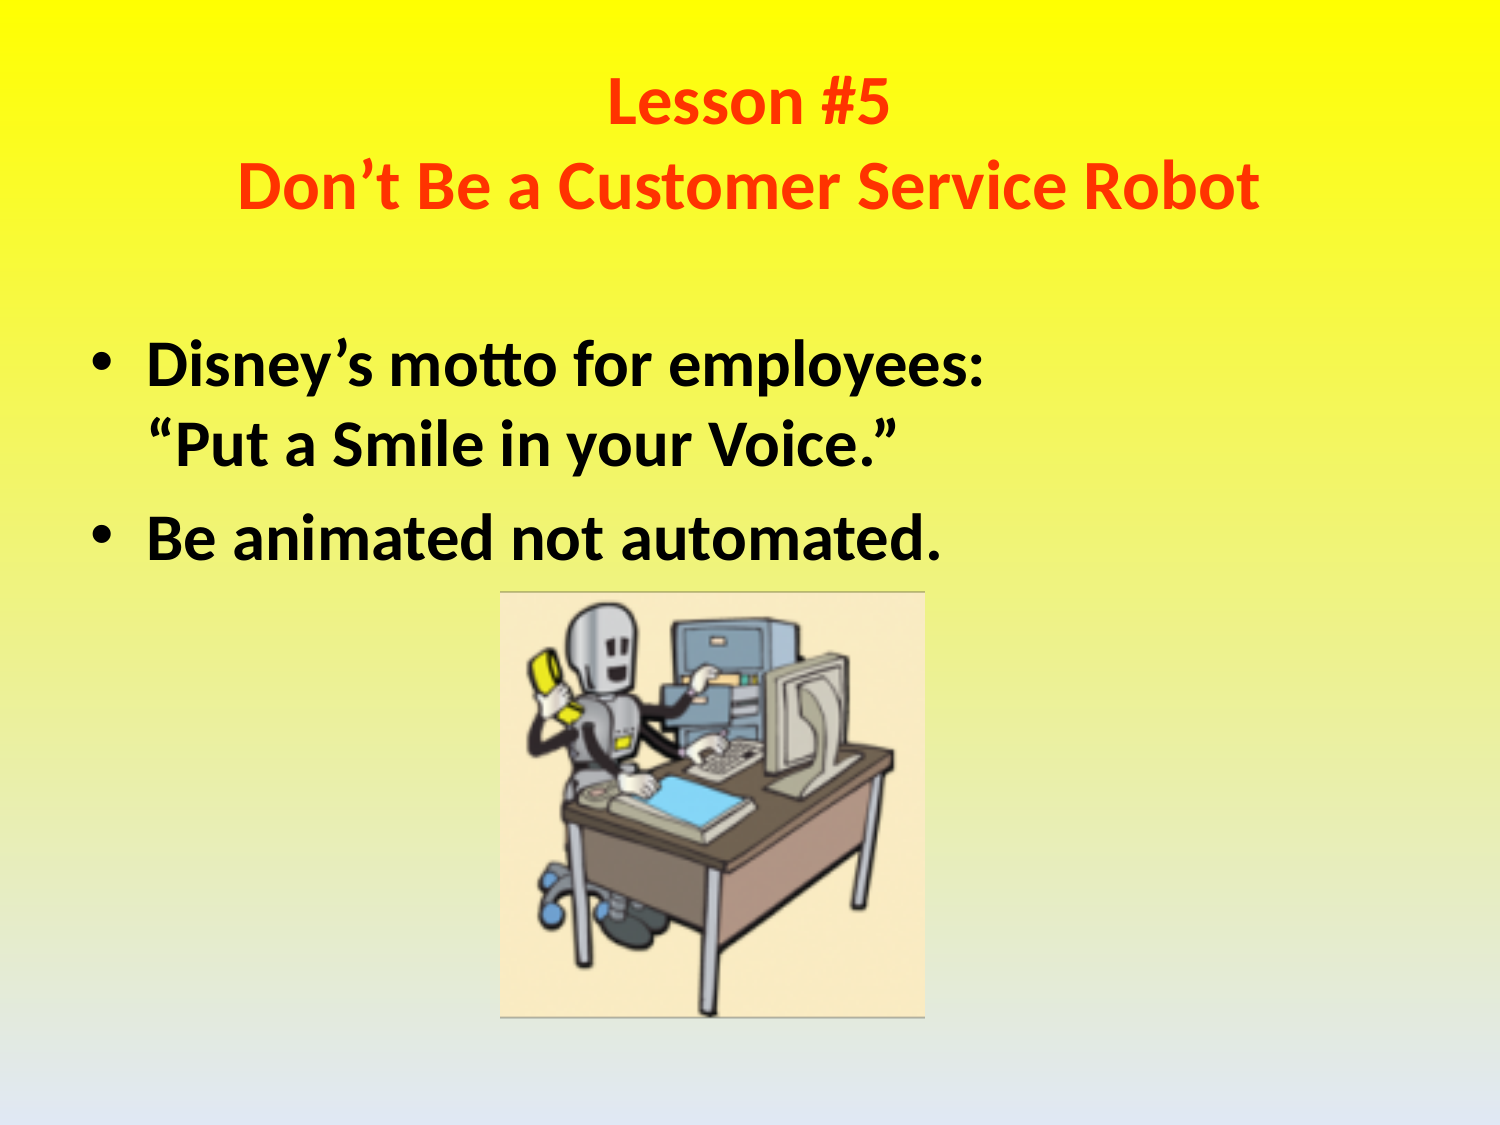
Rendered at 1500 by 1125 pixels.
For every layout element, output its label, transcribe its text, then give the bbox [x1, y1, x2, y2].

picture [499, 590, 926, 1025]
title Lesson #5 Don’t Be a Customer Service Robot [75, 45, 1425, 233]
list Disney’s motto for employees: “Put a Smile in your Voice.” Be animated not automated. [75, 312, 1375, 713]
